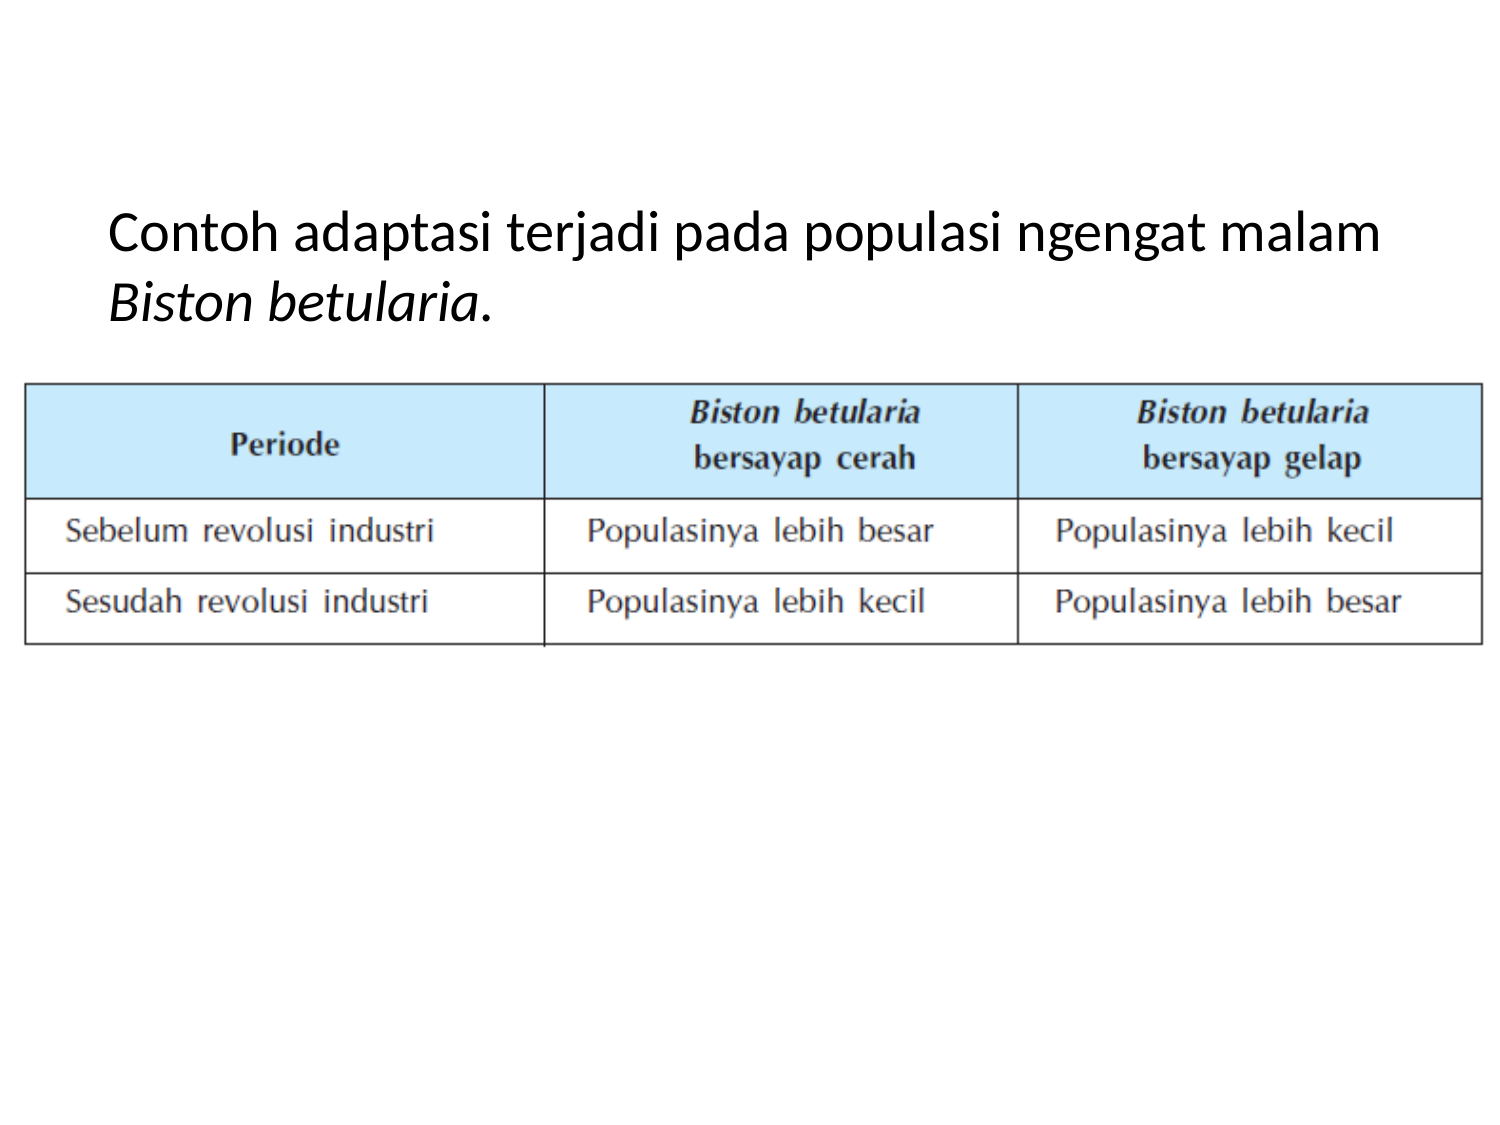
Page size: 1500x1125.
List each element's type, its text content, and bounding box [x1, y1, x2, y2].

text_box Contoh adaptasi terjadi pada populasi ngengat malam Biston betularia. [93, 185, 1407, 341]
picture [21, 372, 1491, 655]
